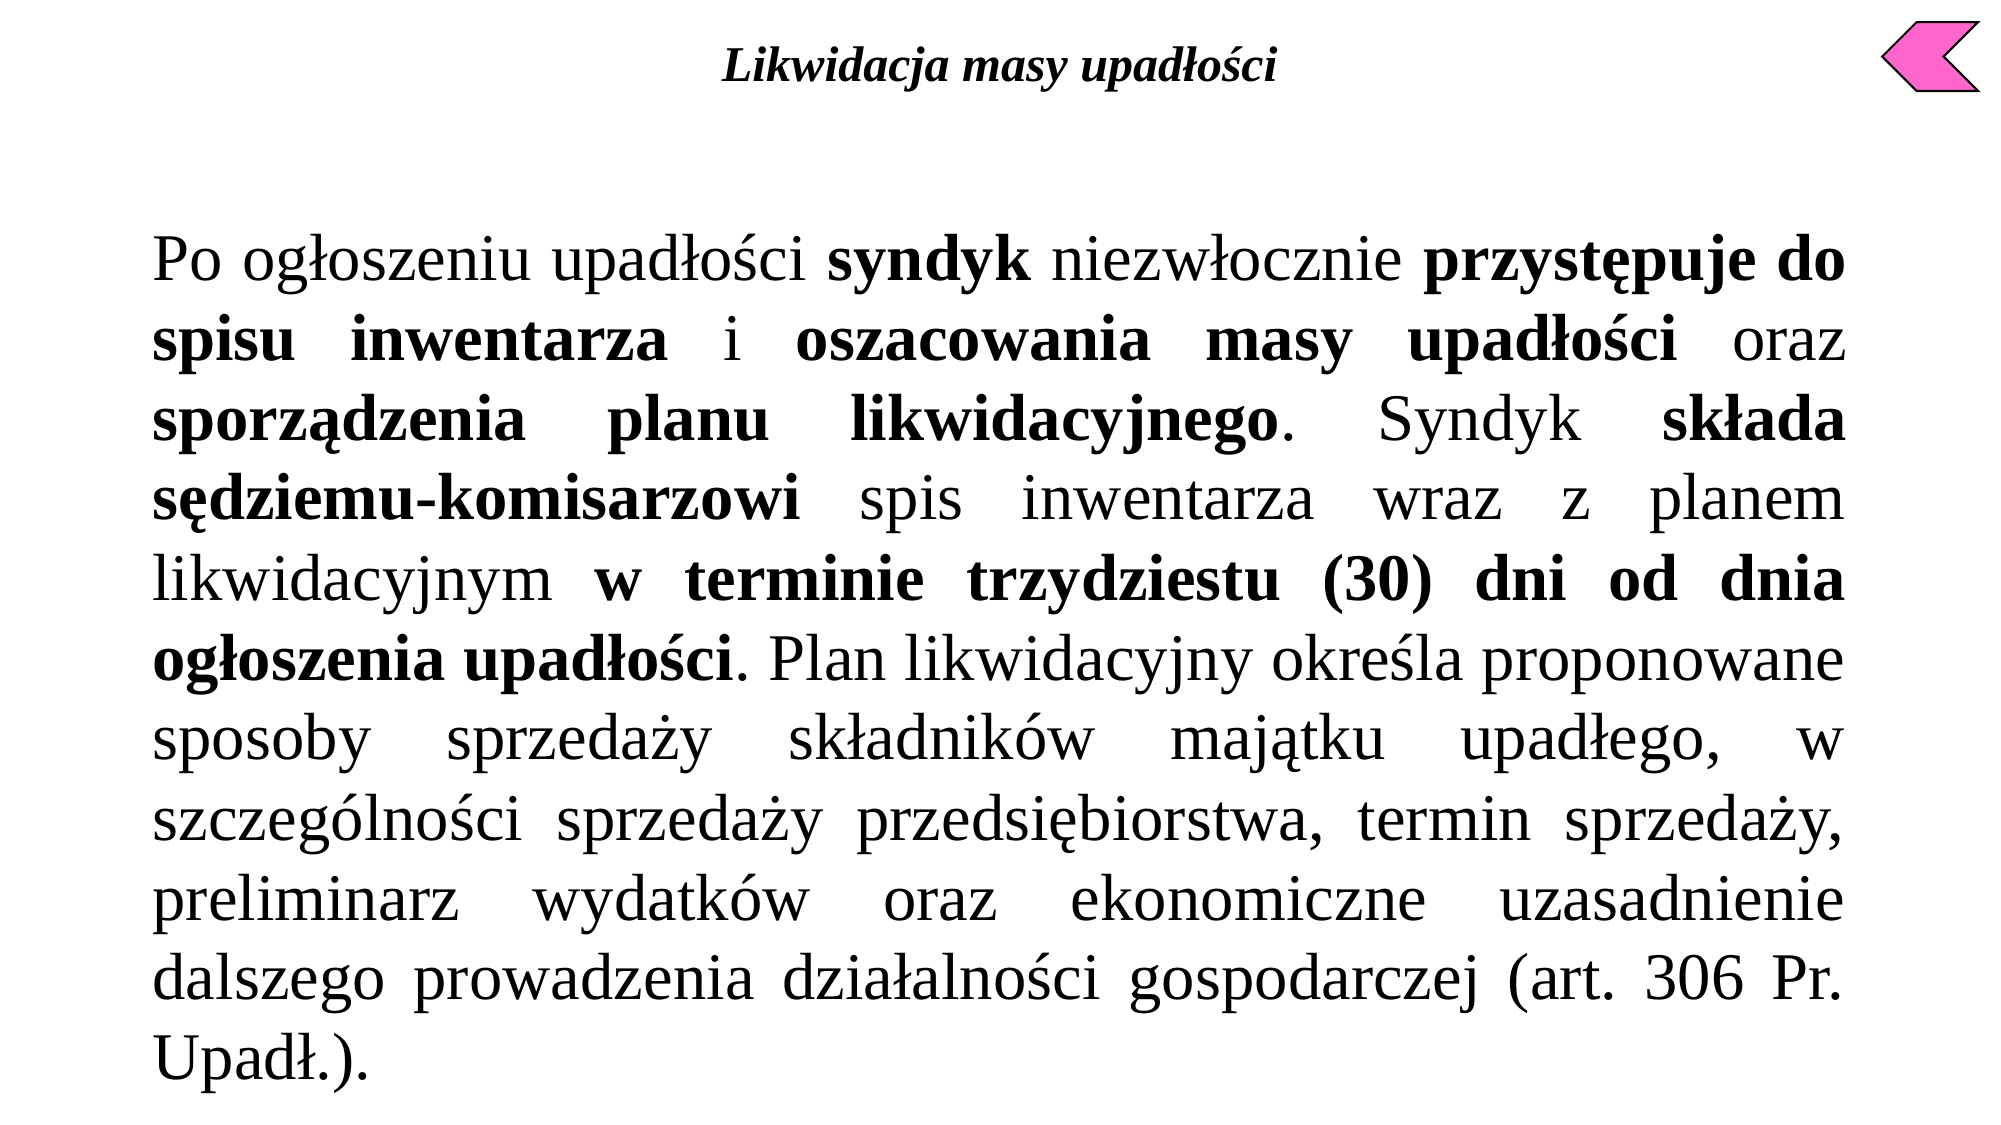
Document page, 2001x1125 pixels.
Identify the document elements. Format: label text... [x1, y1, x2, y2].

text_box [1880, 21, 1981, 93]
list Likwidacja masy upadłości Po ogłoszeniu upadłości syndyk niezwłocznie przystępuje do spisu inwentarza i oszacowania masy upadłości oraz sporządzenia planu likwidacyjnego. Syndyk składa sędziemu-komisarzowi spis inwentarza wraz z planem likwidacyjnym w terminie trzydziestu (30) dni od dnia ogłoszenia upadłości. Plan likwidacyjny określa proponowane sposoby sprzedaży składników majątku upadłego, w szczególności sprzedaży przedsiębiorstwa, termin sprzedaży, preliminarz wydatków oraz ekonomiczne uzasadnienie dalszego prowadzenia działalności gospodarczej (art. 306 Pr. Upadł.). [137, 109, 1863, 1015]
